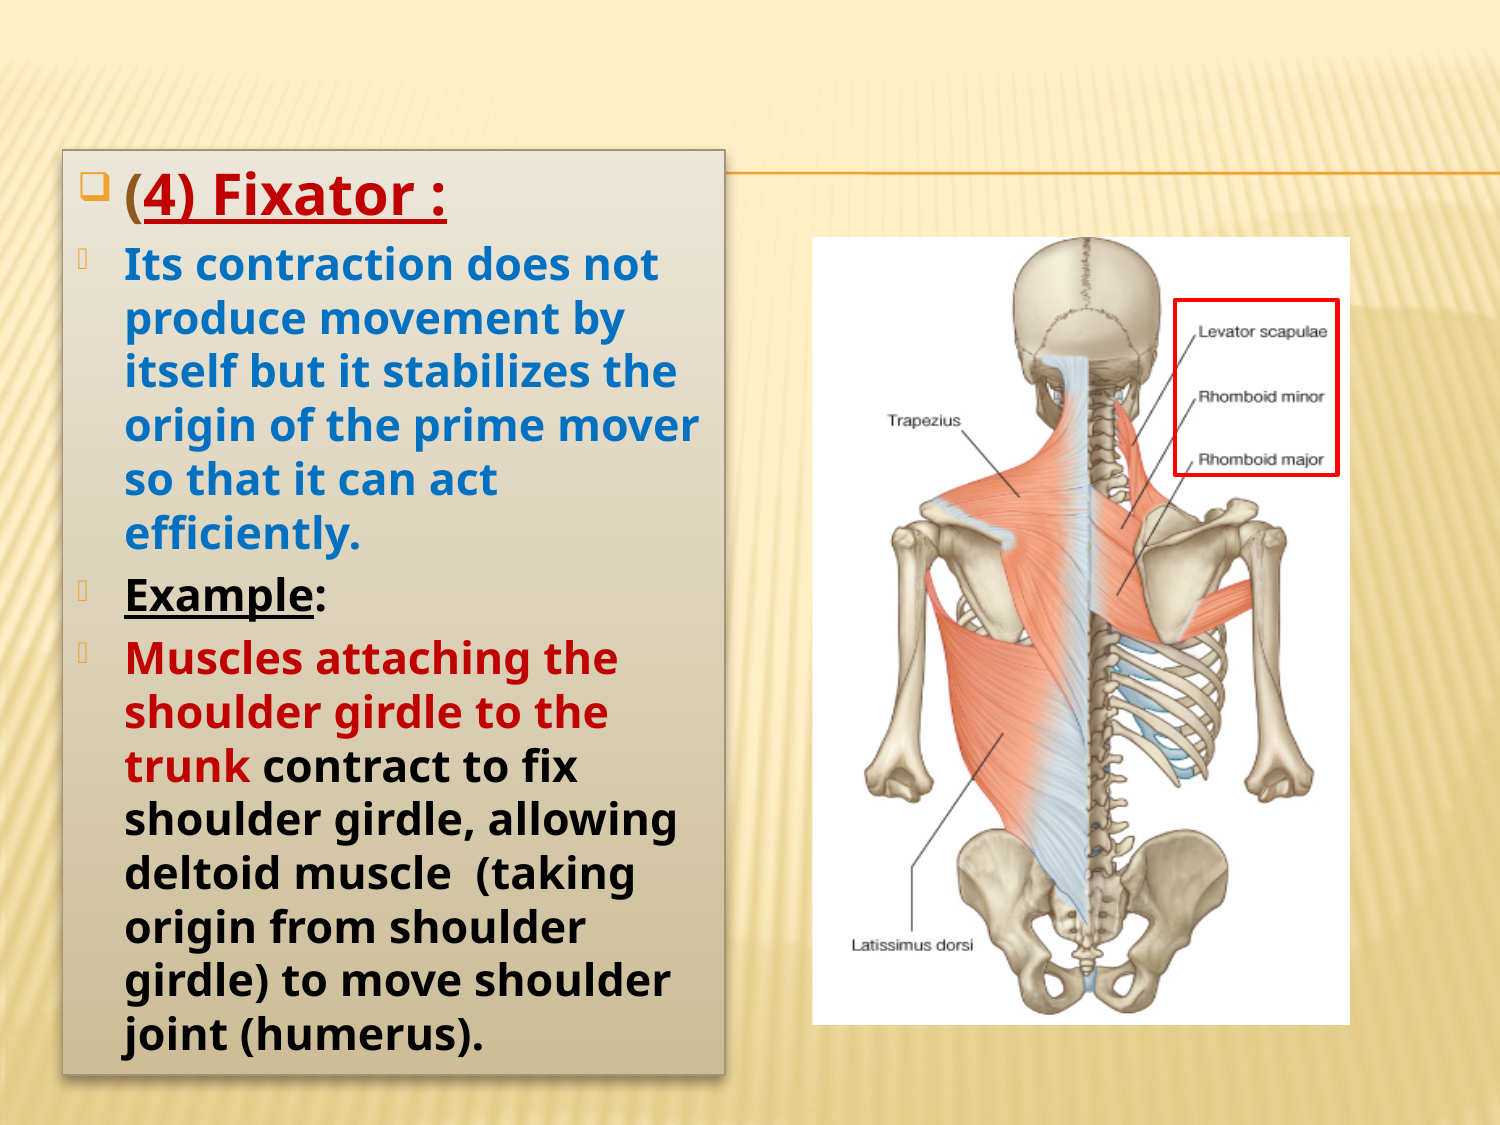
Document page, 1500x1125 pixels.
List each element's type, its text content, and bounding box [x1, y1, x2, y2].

list (4) Fixator : Its contraction does not produce movement by itself but it stabilizes the origin of the prime mover so that it can act efficiently. Example: Muscles attaching the shoulder girdle to the trunk contract to fix shoulder girdle, allowing deltoid muscle (taking origin from shoulder girdle) to move shoulder joint (humerus). [62, 149, 726, 1076]
picture [812, 237, 1351, 1026]
